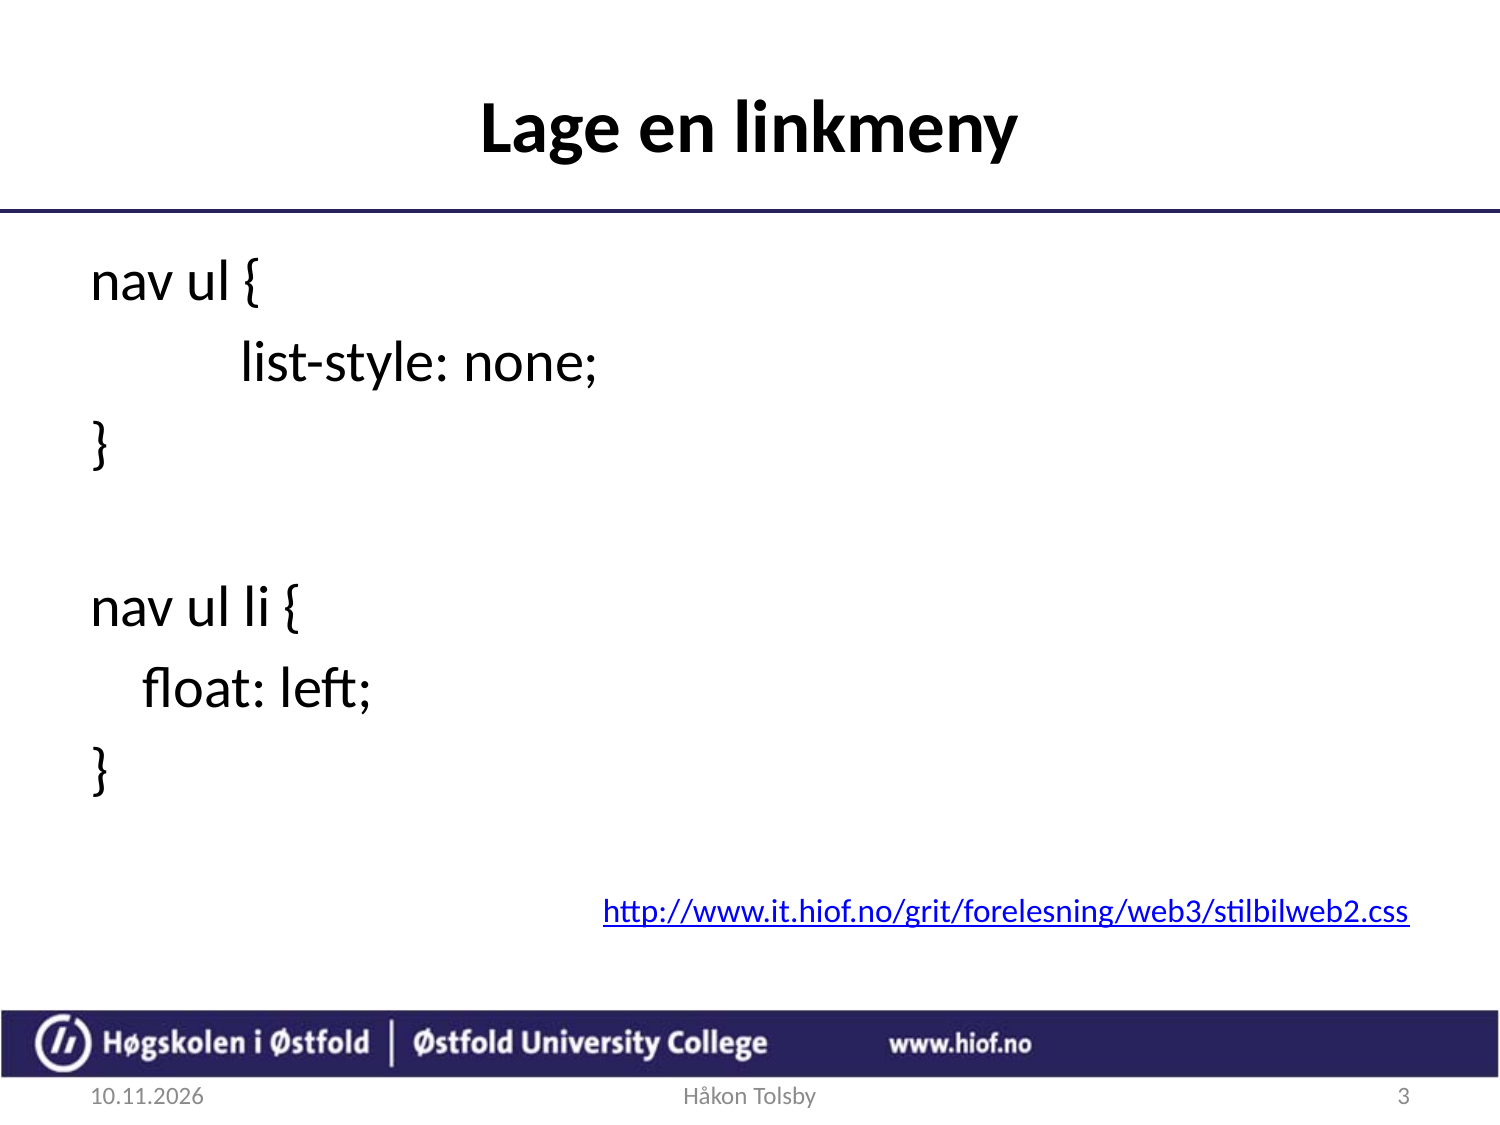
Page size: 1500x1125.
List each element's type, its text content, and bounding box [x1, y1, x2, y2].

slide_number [75, 1065, 425, 1125]
list nav ul { list-style: none; } nav ul li { float: left; } http://www.it.hiof.no/grit/forelesning/web3/stilbilweb2.css [75, 234, 1425, 1005]
slide_number 3 [1074, 1065, 1425, 1125]
footer Håkon Tolsby [512, 1065, 988, 1125]
picture [0, 1009, 1500, 1079]
title Lage en linkmeny [75, 45, 1425, 200]
